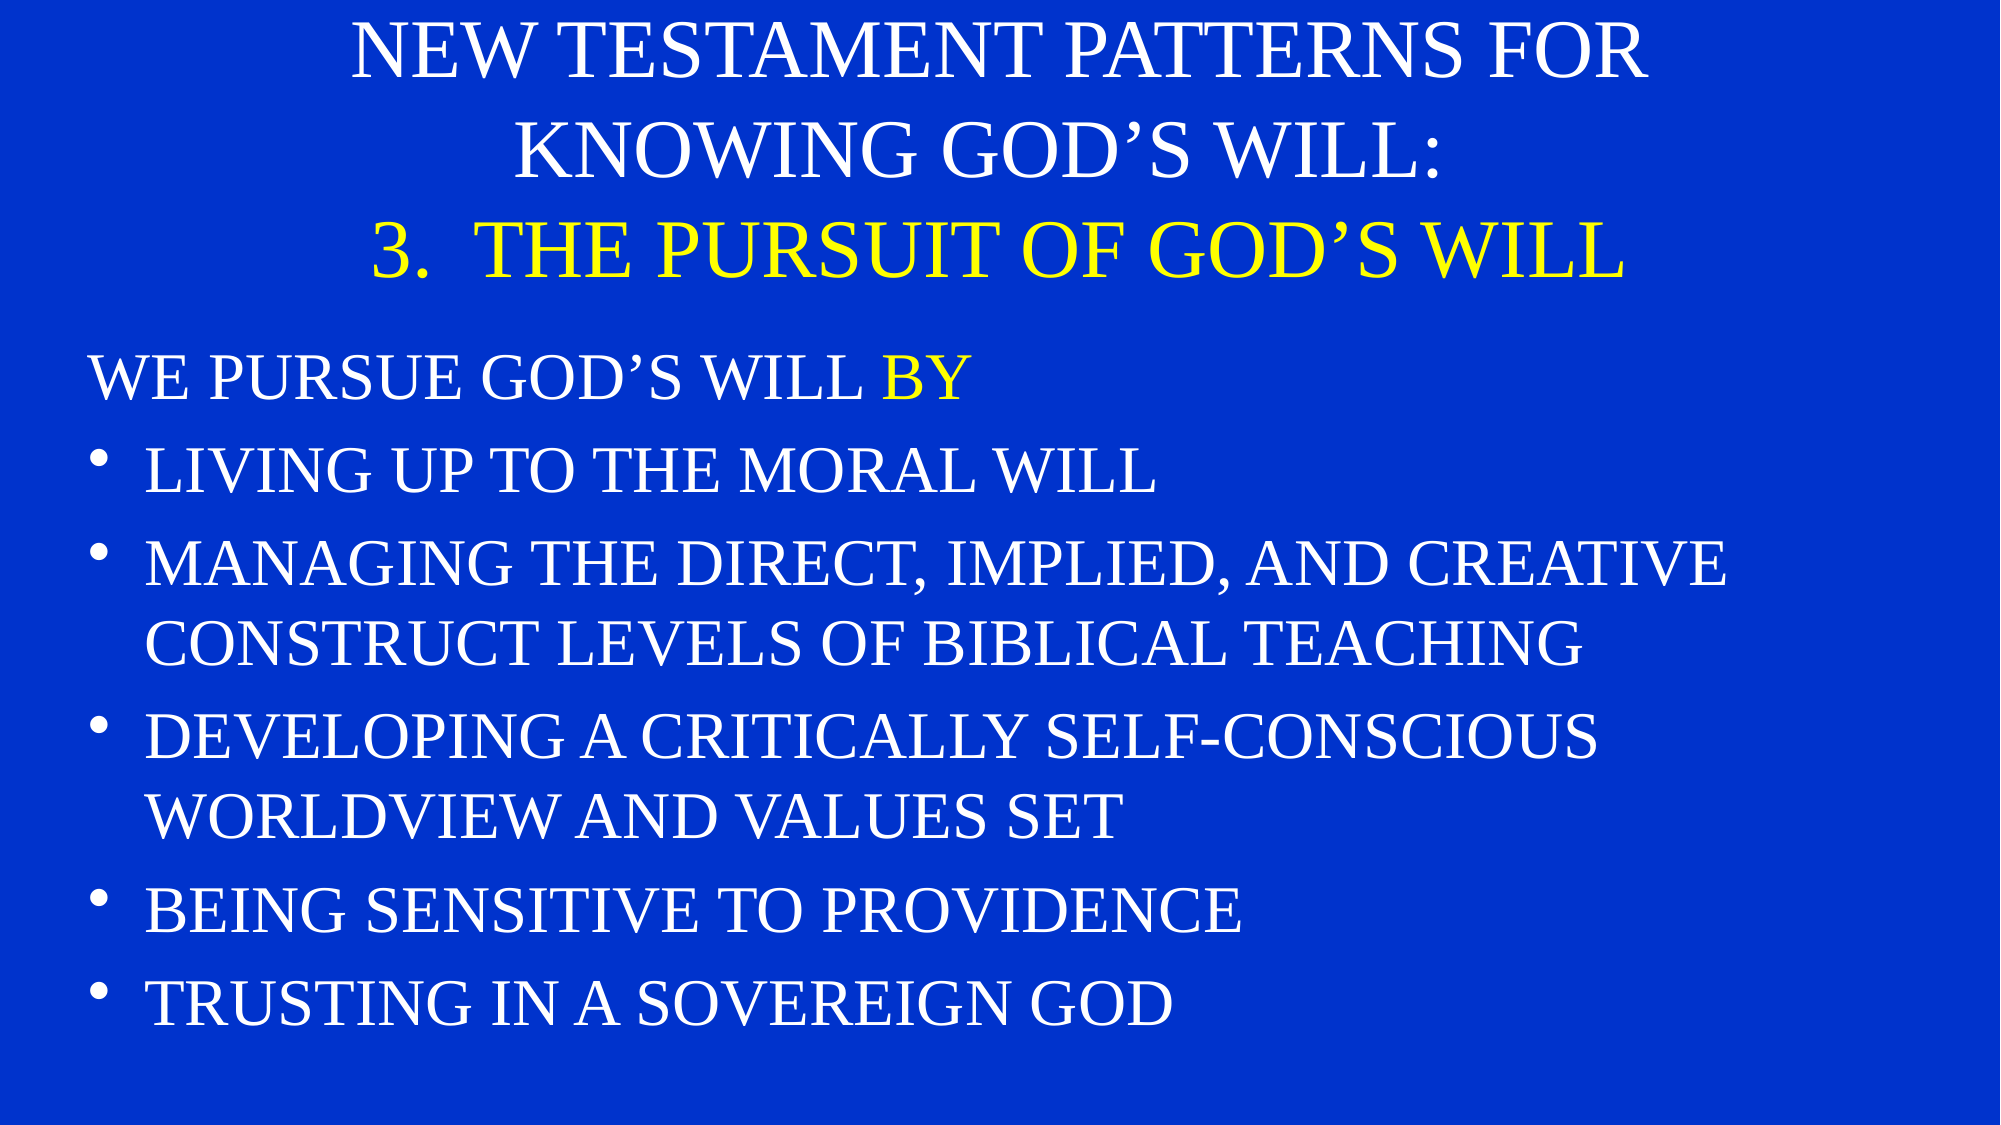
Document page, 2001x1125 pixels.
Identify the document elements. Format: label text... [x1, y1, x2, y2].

list WE PURSUE GOD’S WILL BY LIVING UP TO THE MORAL WILL MANAGING THE DIRECT, IMPLIED, AND CREATIVE CONSTRUCT LEVELS OF BIBLICAL TEACHING DEVELOPING A CRITICALLY SELF-CONSCIOUS WORLDVIEW AND VALUES SET BEING SENSITIVE TO PROVIDENCE TRUSTING IN A SOVEREIGN GOD [72, 324, 1950, 1100]
title NEW TESTAMENT PATTERNS FOR KNOWING GOD’S WILL: 3. THE PURSUIT OF GOD’S WILL [249, 0, 1750, 288]
